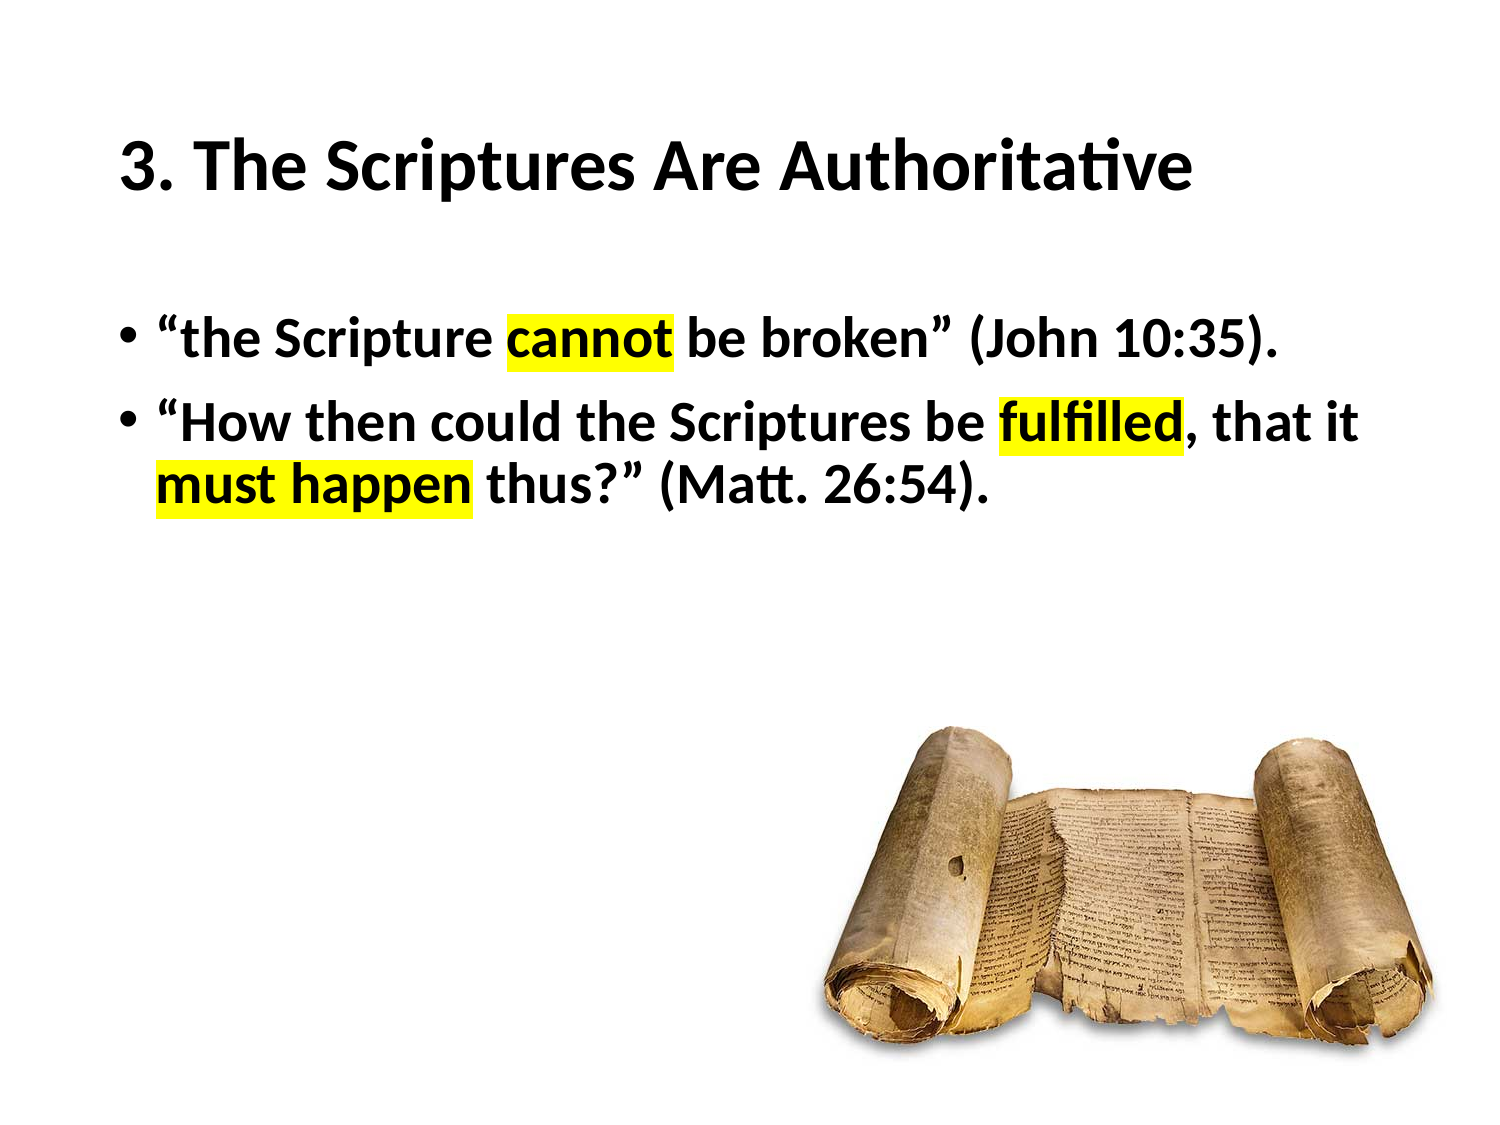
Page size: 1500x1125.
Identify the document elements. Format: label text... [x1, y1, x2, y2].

picture [806, 726, 1447, 1066]
list “the Scripture cannot be broken” (John 10:35). “How then could the Scriptures be fulfilled, that it must happen thus?” (Matt. 26:54). [103, 299, 1397, 1014]
title 3. The Scriptures Are Authoritative [103, 57, 1397, 276]
